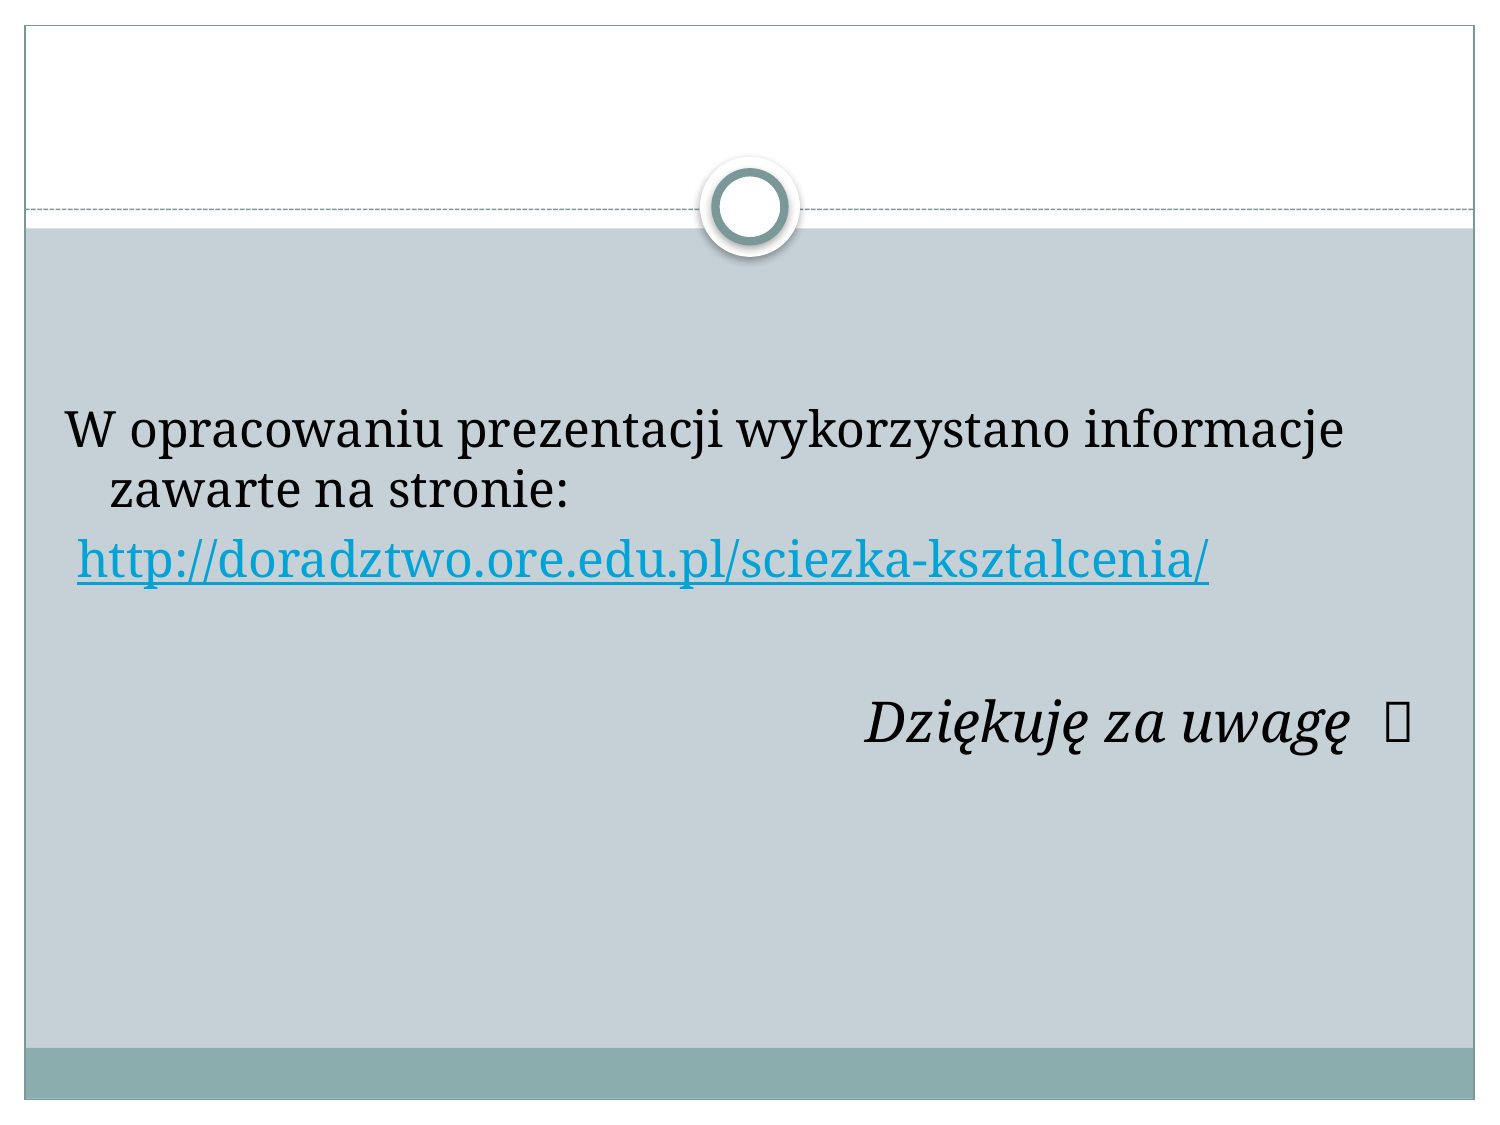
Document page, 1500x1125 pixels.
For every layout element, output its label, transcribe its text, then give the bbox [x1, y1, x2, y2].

list W opracowaniu prezentacji wykorzystano informacje zawarte na stronie: http://doradztwo.ore.edu.pl/sciezka-ksztalcenia/ Dziękuję za uwagę  [49, 250, 1445, 1001]
